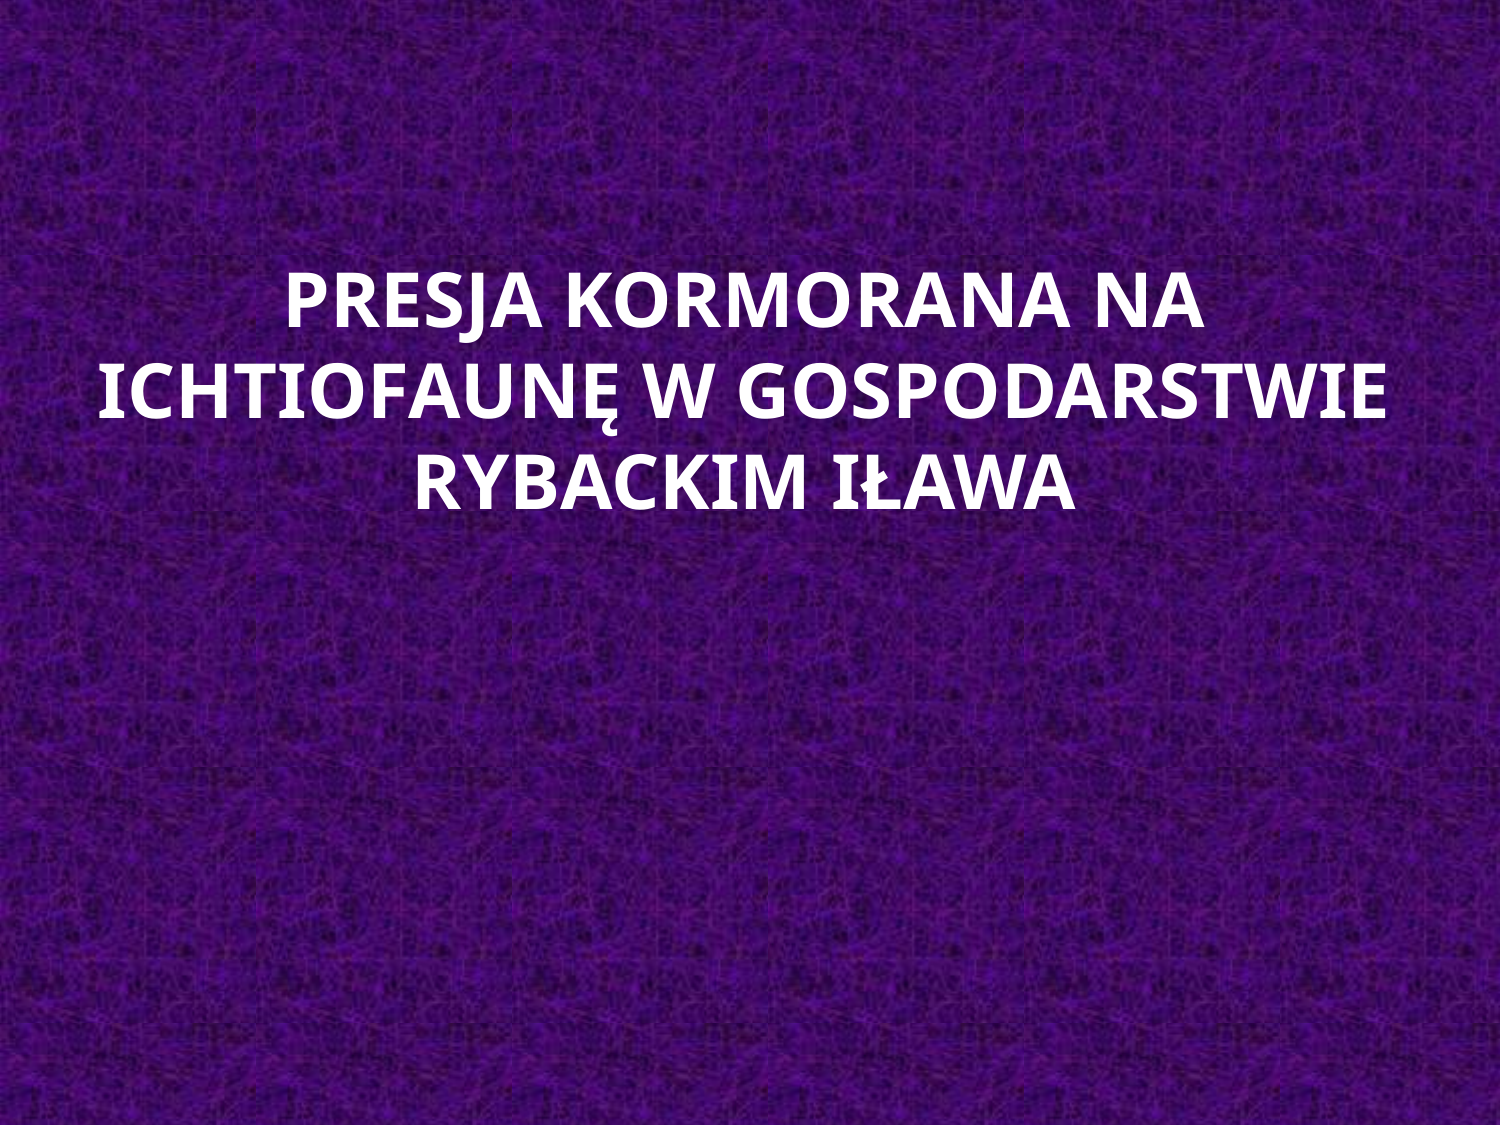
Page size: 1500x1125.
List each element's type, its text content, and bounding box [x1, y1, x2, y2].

title Presja kormorana na ichtiofaunę w gospodarstwie rybackim Iława [69, 224, 1420, 525]
picture [0, 0, 1500, 1125]
